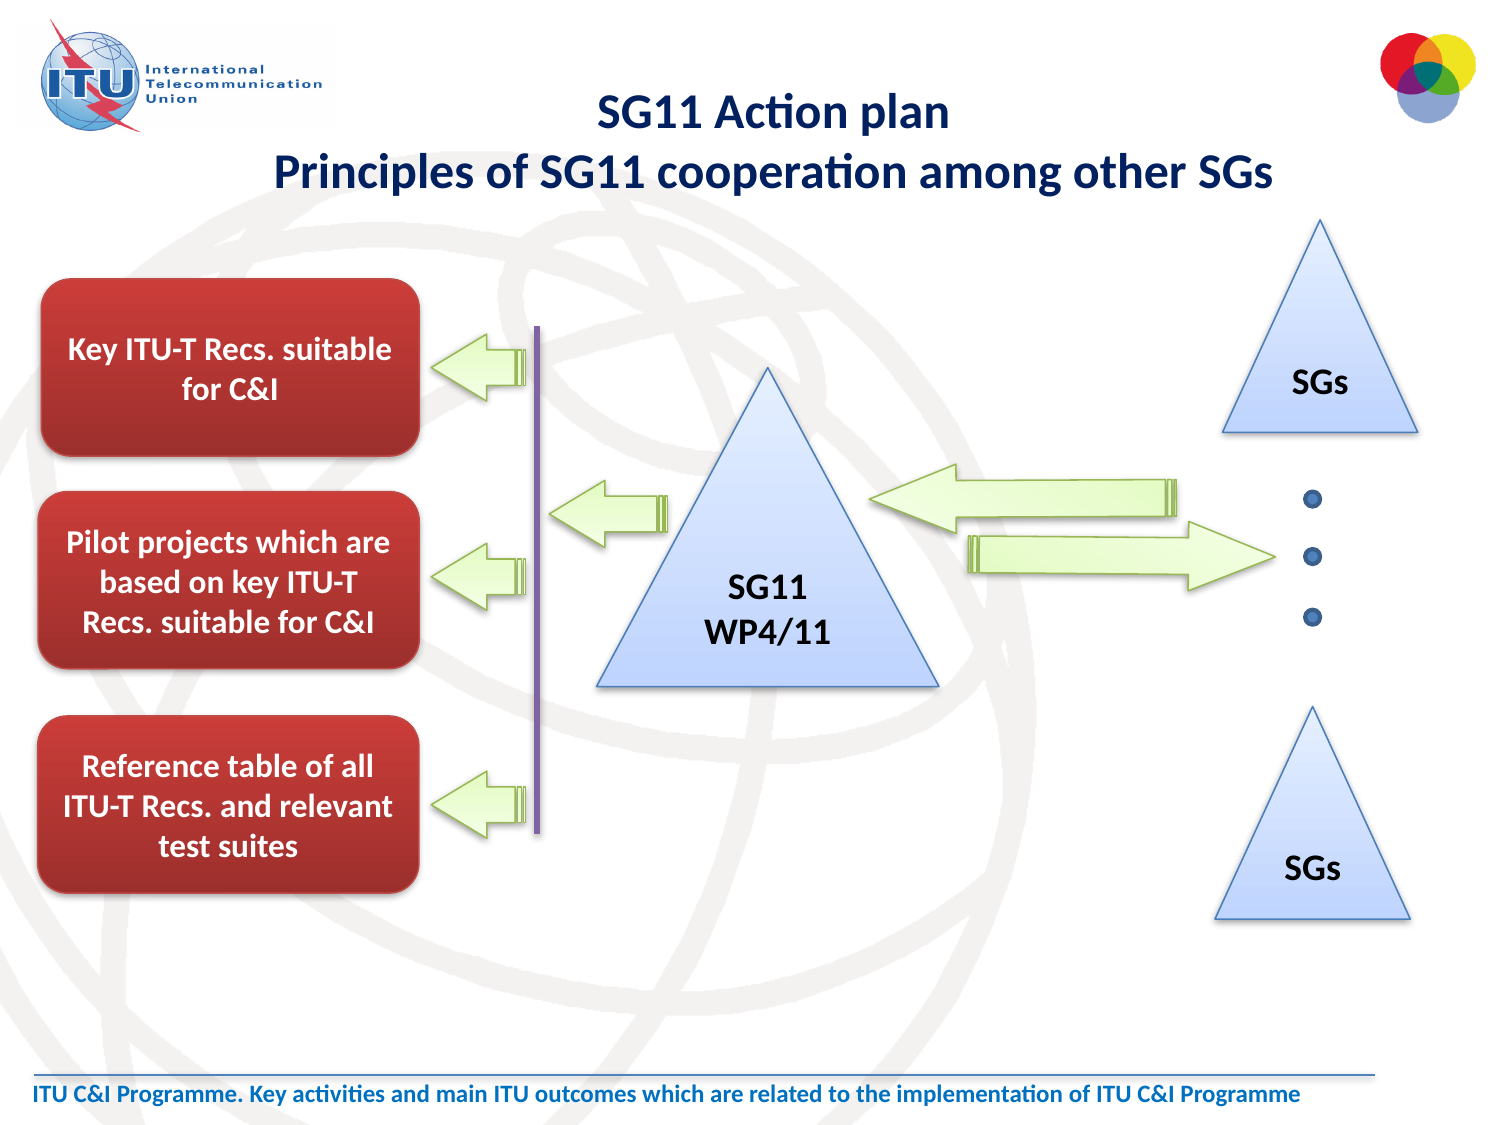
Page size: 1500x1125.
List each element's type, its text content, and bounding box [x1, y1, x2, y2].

picture [0, 132, 1061, 1125]
picture [1374, 33, 1482, 125]
text_box [1303, 489, 1323, 509]
text_box Pilot projects which are based on key ITU-T Recs. suitable for C&I [37, 490, 421, 670]
text_box SG11 Action plan Principles of SG11 cooperation among other SGs [258, 71, 1289, 207]
text_box [1303, 607, 1323, 627]
text_box Key ITU-T Recs. suitable for C&I [40, 278, 421, 457]
text_box [430, 333, 522, 402]
text_box Reference table of all ITU-T Recs. and relevant test suites [36, 715, 420, 894]
text_box SGs [1221, 219, 1419, 434]
text_box SGs [1214, 705, 1411, 920]
text_box SG11 WP4/11 [595, 366, 940, 688]
text_box [1303, 547, 1323, 567]
text_box [430, 770, 522, 840]
text_box [548, 479, 668, 549]
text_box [892, 441, 1253, 613]
text_box [430, 542, 522, 612]
